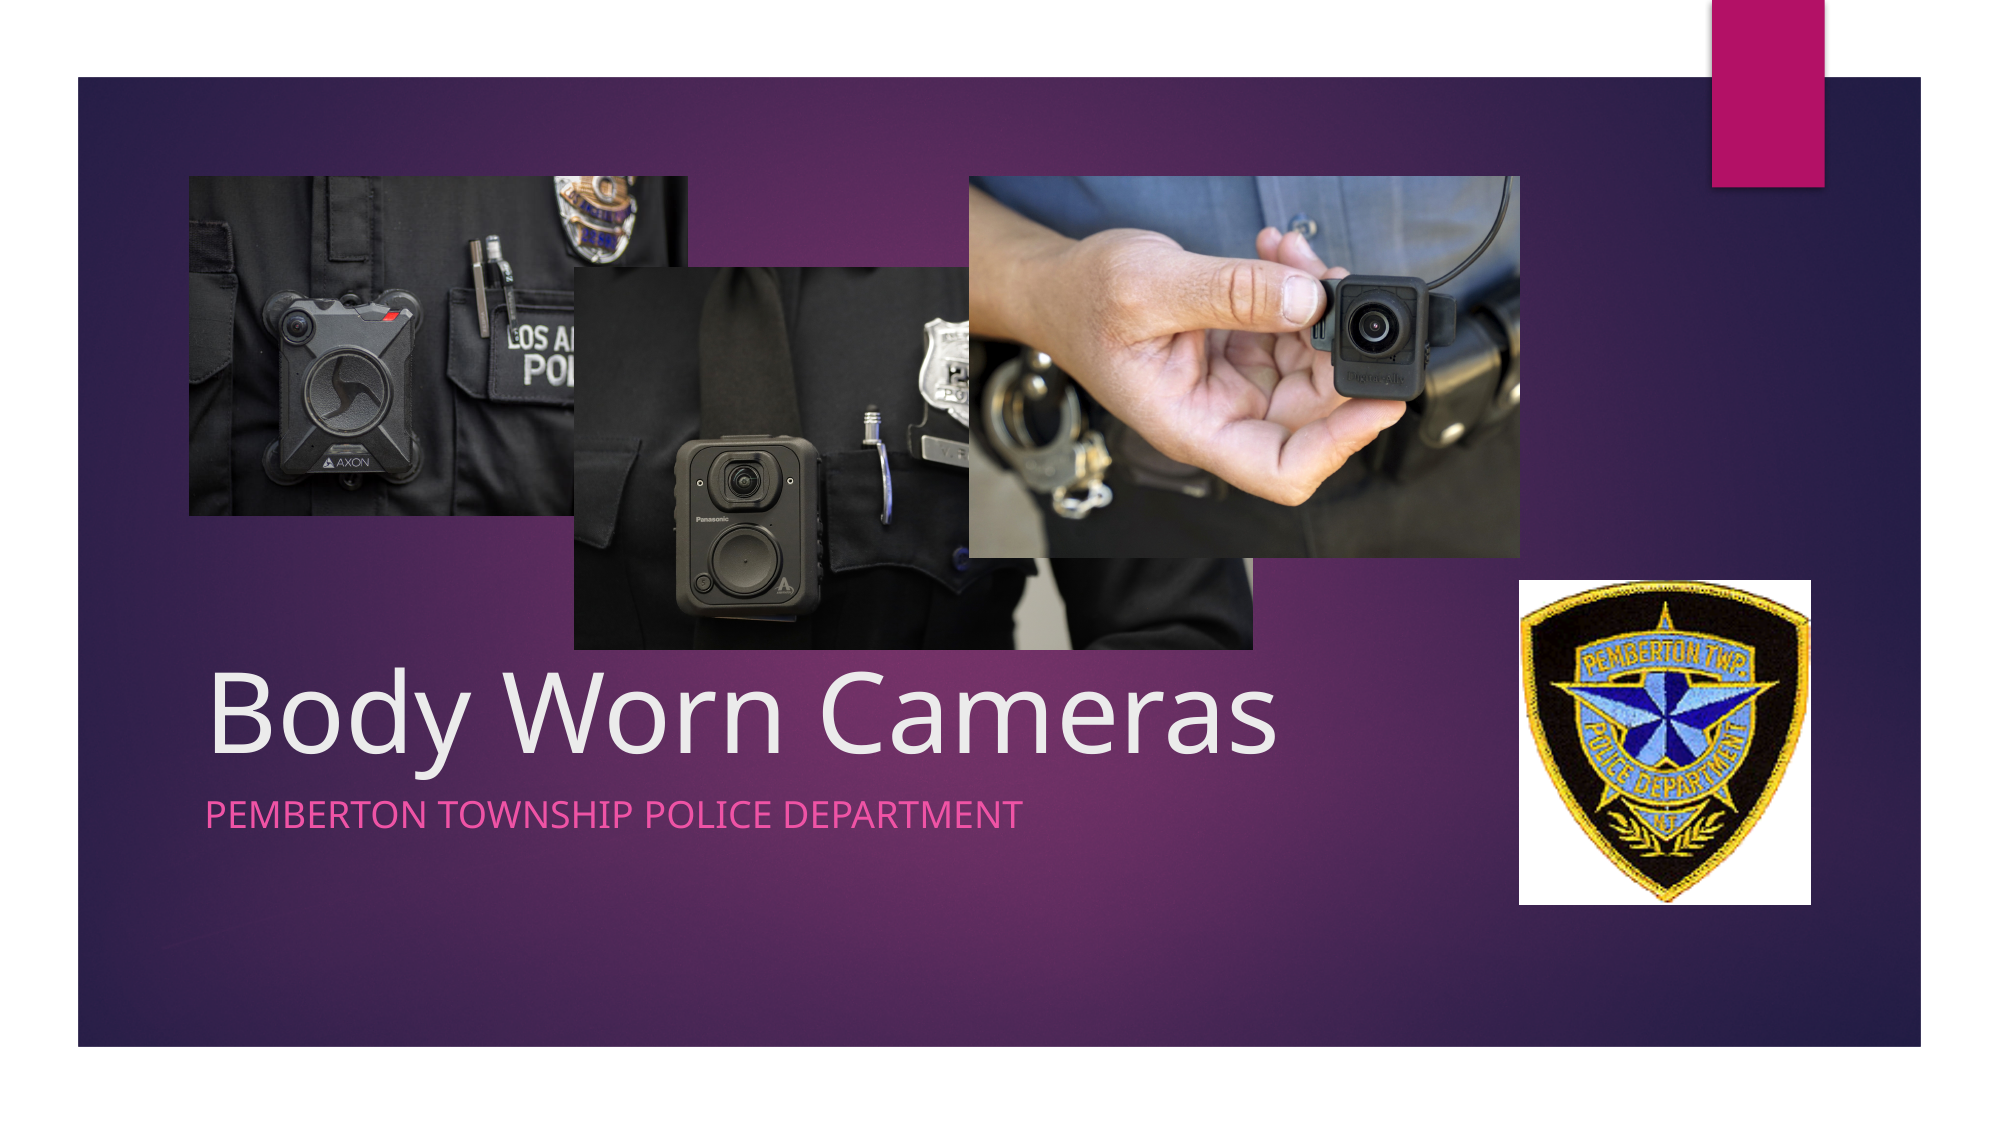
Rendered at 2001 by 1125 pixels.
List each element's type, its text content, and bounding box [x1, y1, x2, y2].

title Body Worn Cameras [189, 344, 1638, 783]
subtitle Pemberton Township Police Department [189, 783, 1638, 925]
picture [189, 175, 1520, 650]
picture [1519, 580, 1811, 906]
